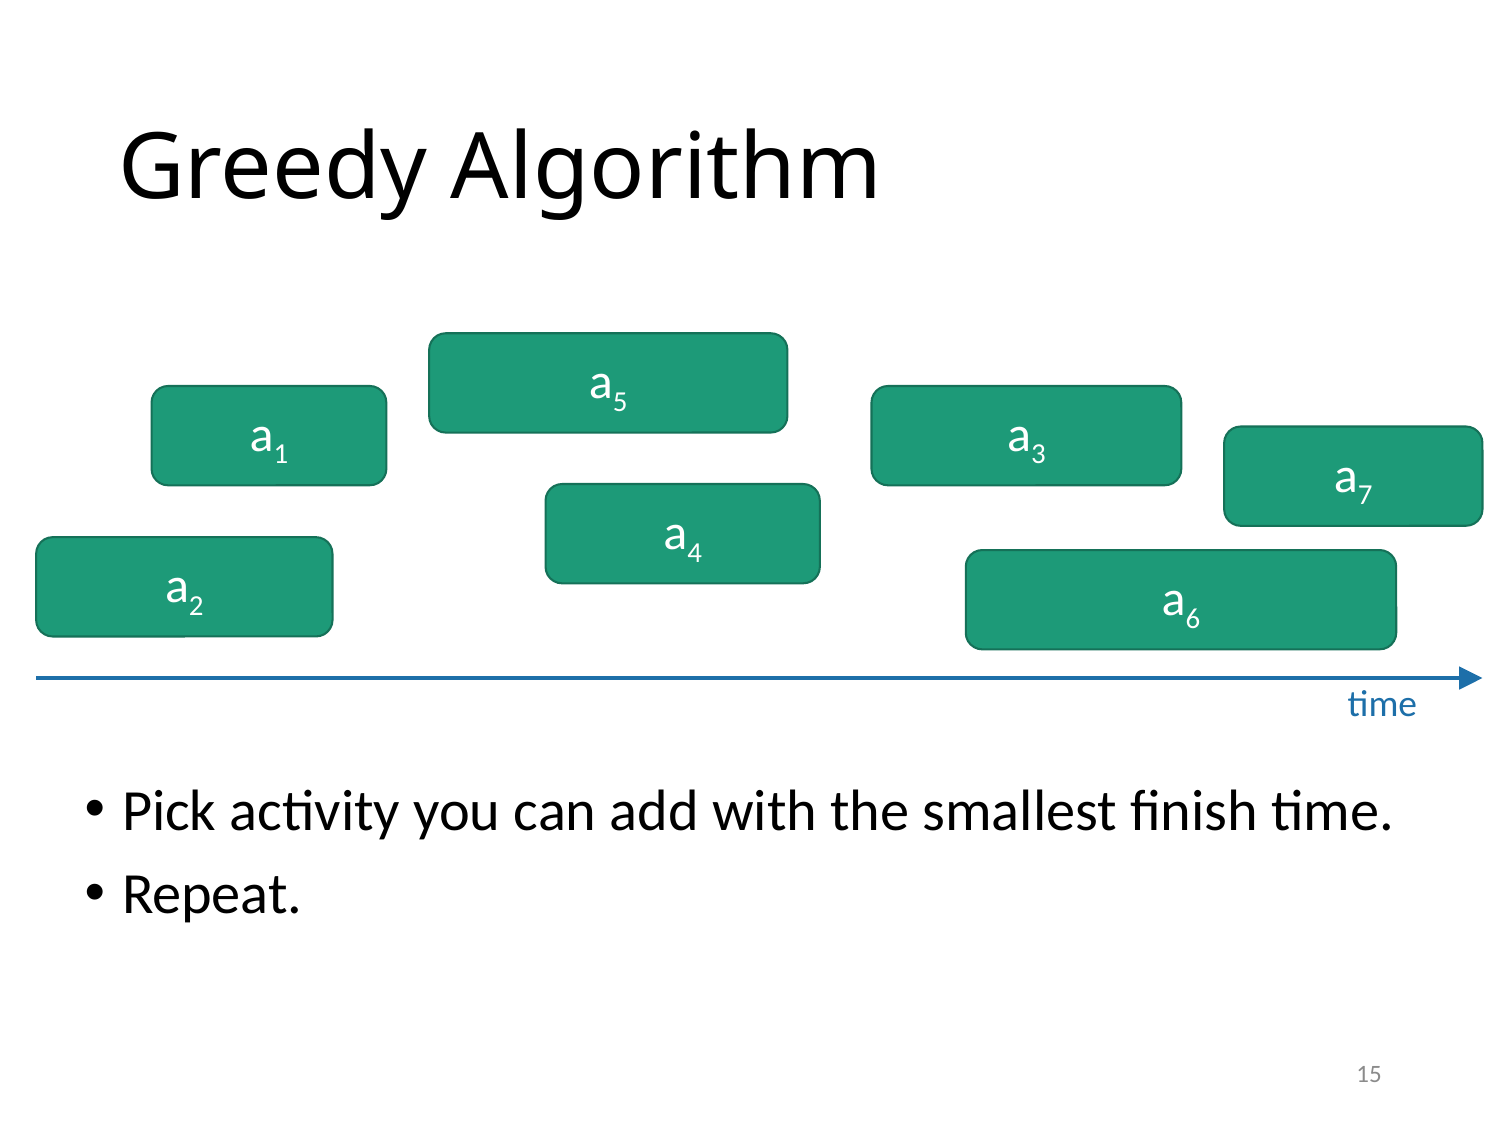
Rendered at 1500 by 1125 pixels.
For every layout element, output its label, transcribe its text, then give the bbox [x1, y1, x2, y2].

list Pick activity you can add with the smallest finish time. Repeat. [69, 772, 1449, 1042]
title Greedy Algorithm [103, 59, 1397, 278]
text_box time [1332, 671, 1500, 732]
text_box a3 [870, 384, 1183, 487]
text_box a1 [150, 384, 388, 487]
text_box a6 [964, 549, 1398, 651]
text_box a4 [544, 482, 821, 585]
slide_number 15 [1059, 1042, 1397, 1103]
text_box a5 [428, 332, 789, 434]
text_box a7 [1223, 425, 1484, 527]
text_box a2 [35, 536, 334, 638]
